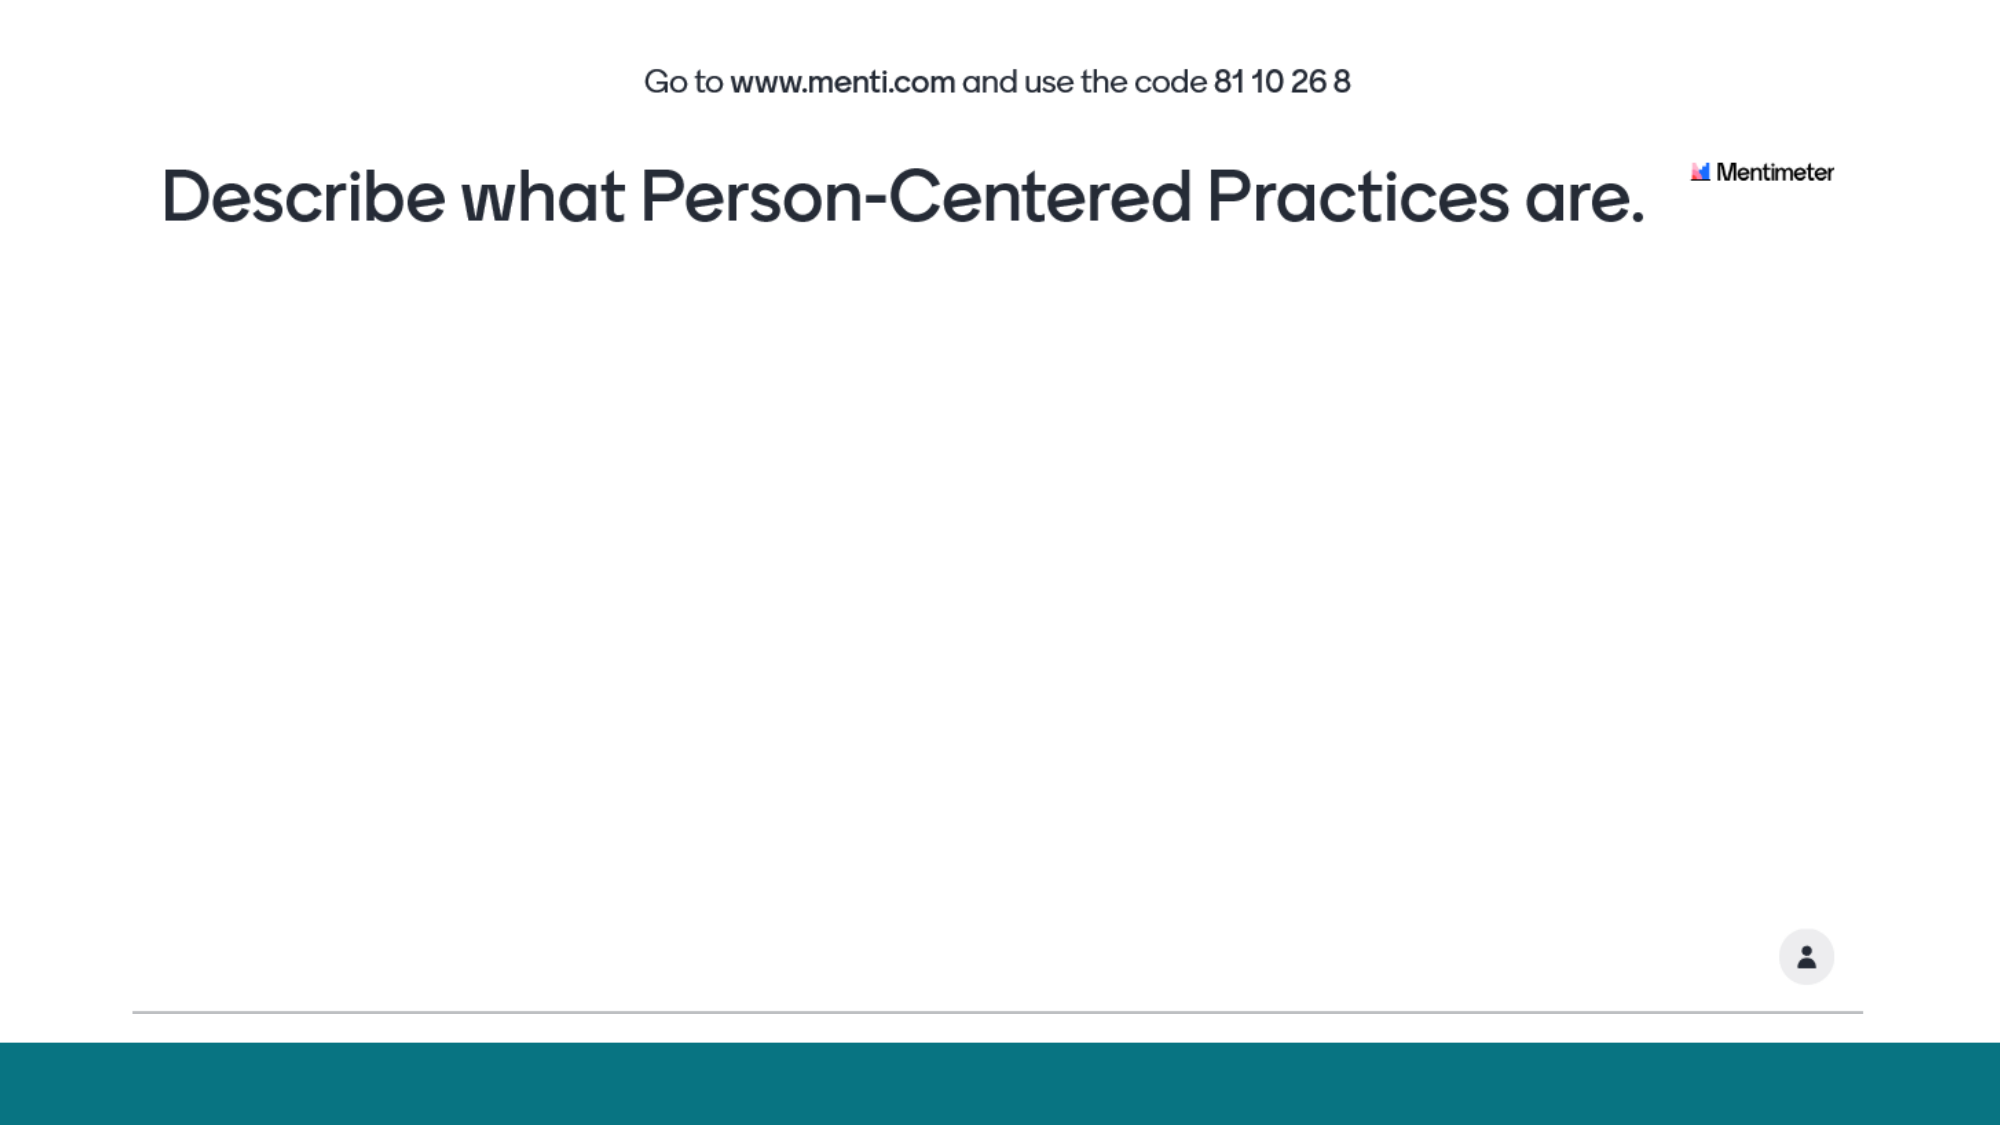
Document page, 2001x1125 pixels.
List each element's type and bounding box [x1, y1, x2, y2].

footer [0, 1042, 2000, 1125]
picture [24, 39, 1972, 1014]
